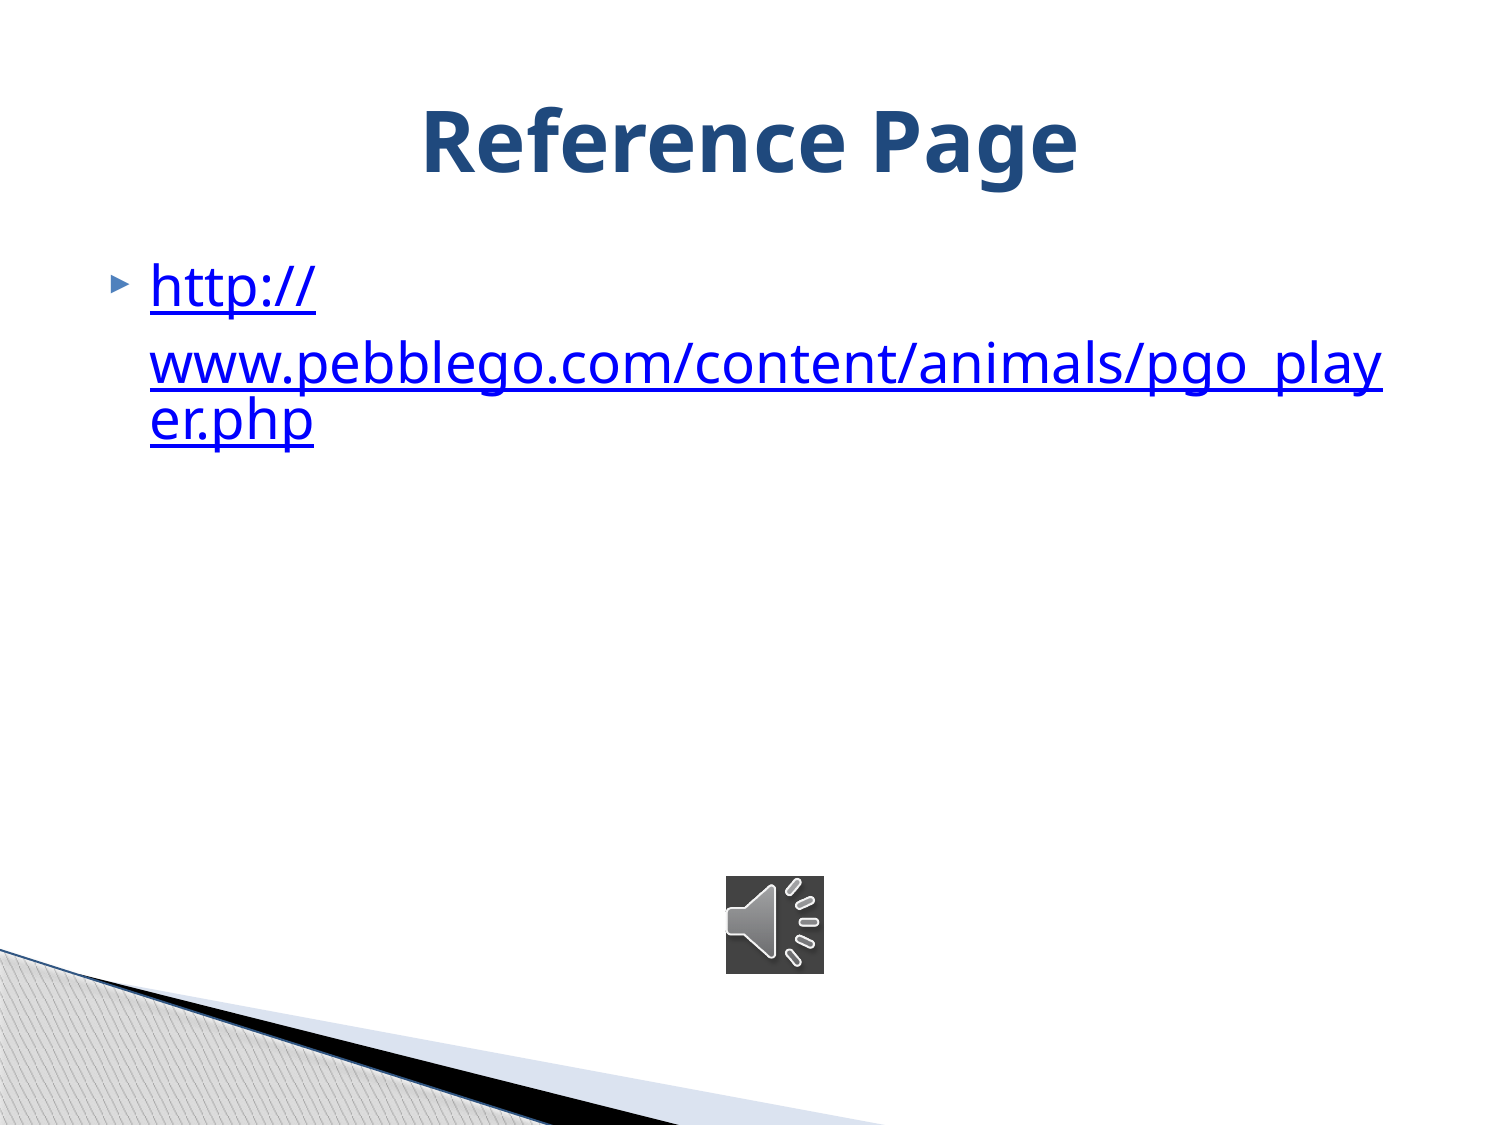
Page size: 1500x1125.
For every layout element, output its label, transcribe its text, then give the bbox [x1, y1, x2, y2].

list http://www.pebblego.com/content/animals/pgo_player.php [75, 243, 1425, 986]
title Reference Page [75, 45, 1425, 233]
picture [724, 874, 826, 976]
